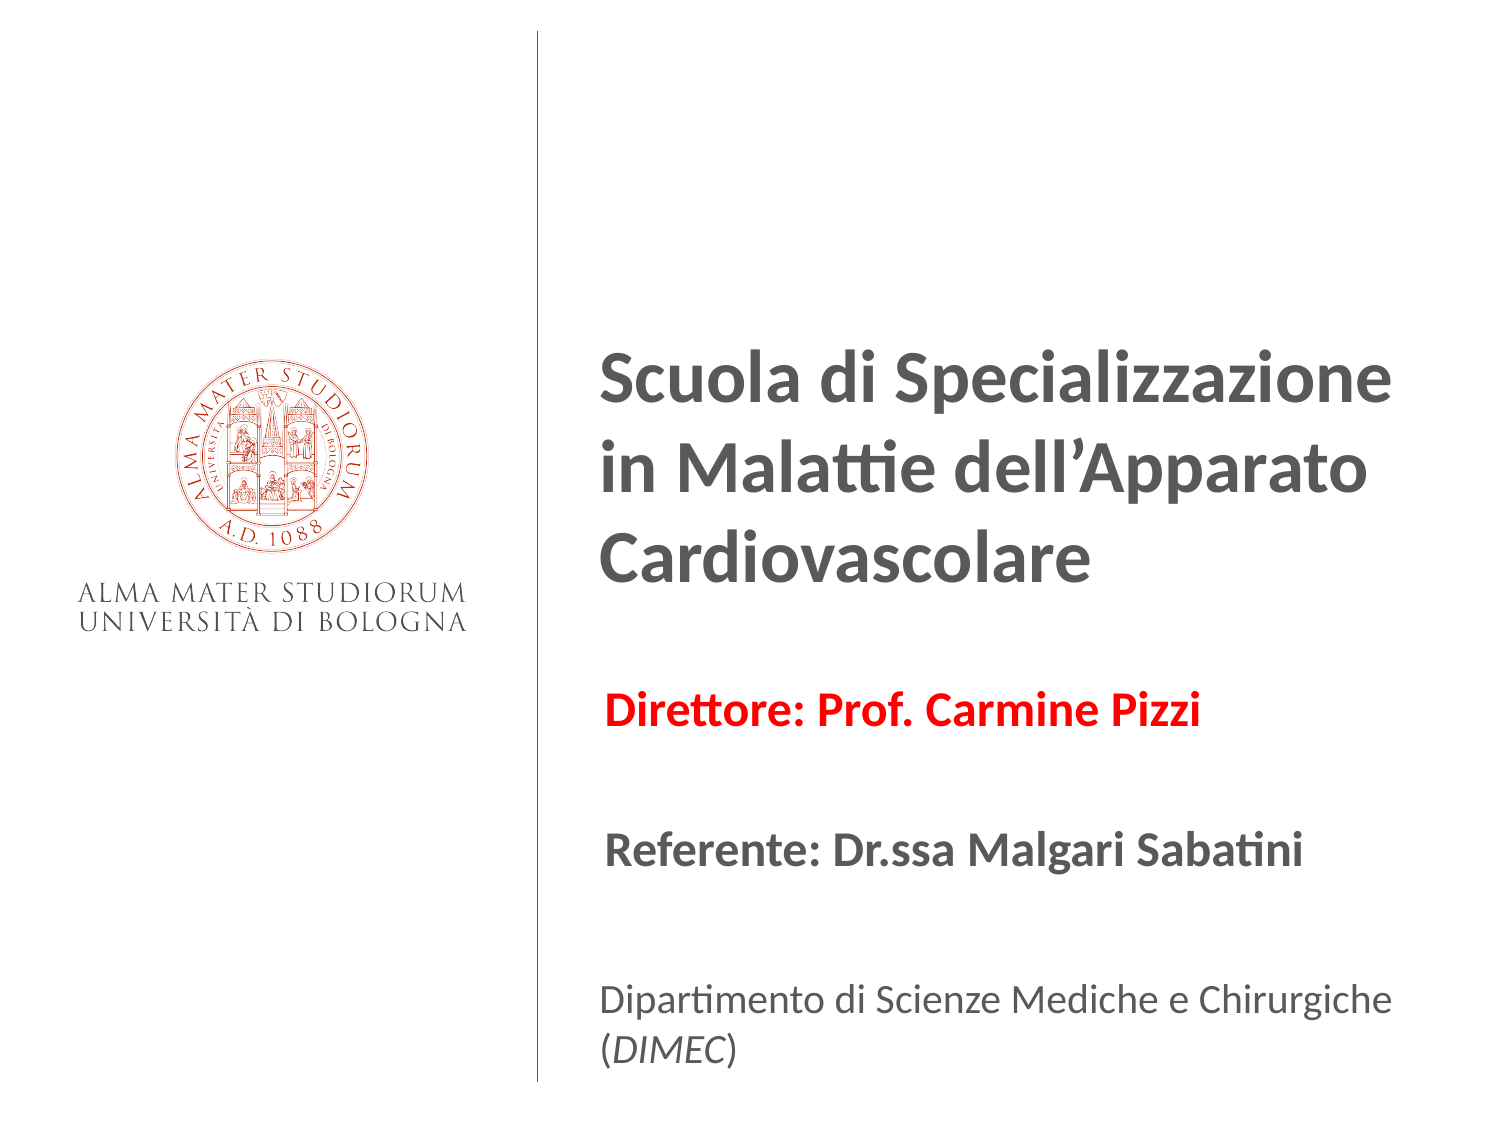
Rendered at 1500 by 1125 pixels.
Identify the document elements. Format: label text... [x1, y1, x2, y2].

list Scuola di Specializzazione in Malattie dell’Apparato Cardiovascolare [584, 90, 1436, 835]
picture [17, 320, 526, 681]
list Direttore: Prof. Carmine Pizzi Referente: Dr.ssa Malgari Sabatini [589, 668, 1452, 739]
list Dipartimento di Scienze Mediche e Chirurgiche (DIMEC) [584, 964, 1500, 1094]
